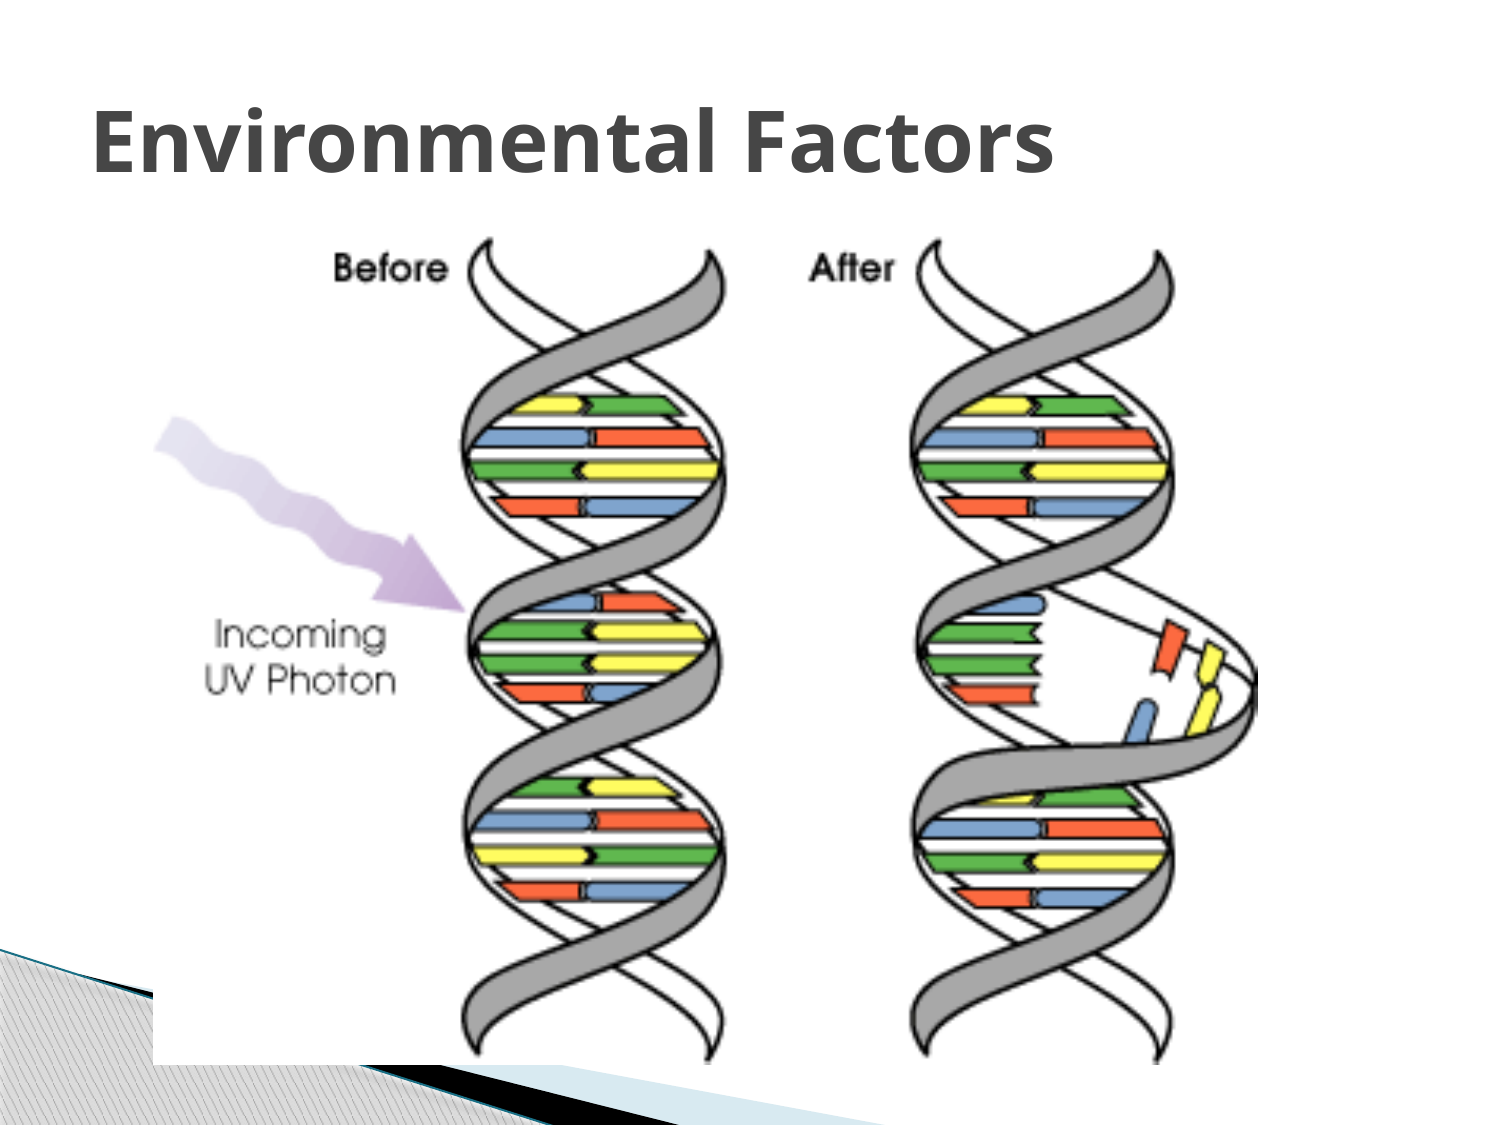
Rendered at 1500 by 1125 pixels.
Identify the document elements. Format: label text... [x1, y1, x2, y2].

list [153, 212, 1259, 1066]
title Environmental Factors [75, 45, 1425, 233]
